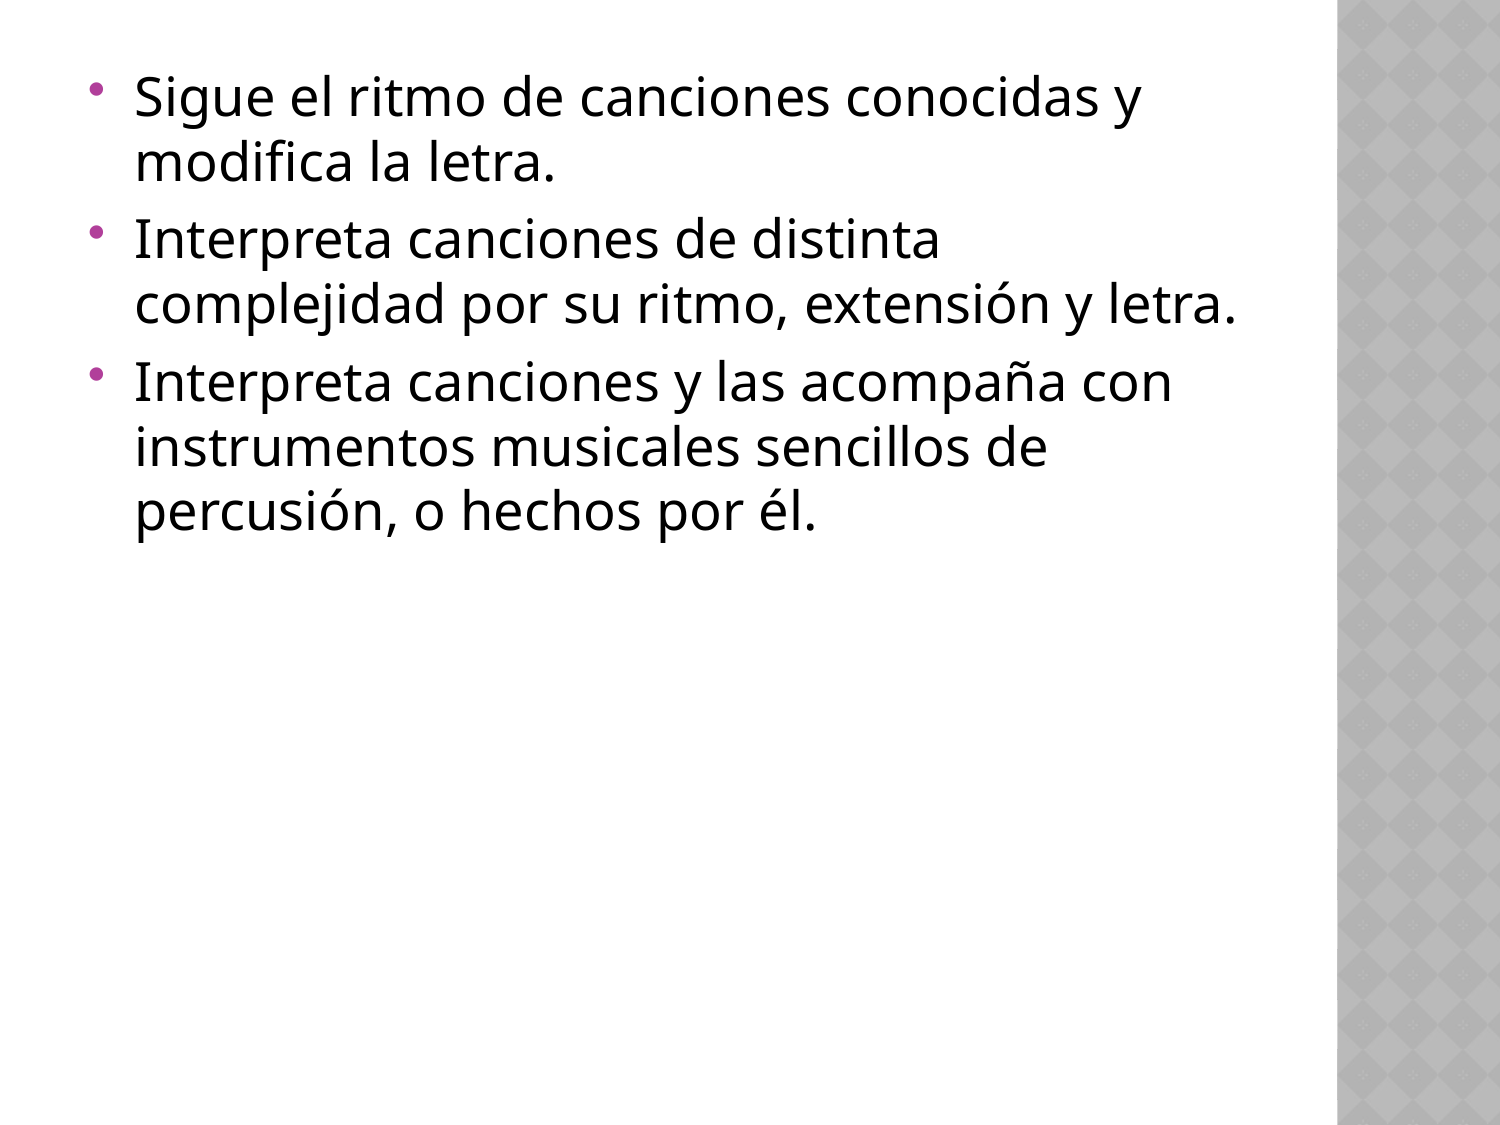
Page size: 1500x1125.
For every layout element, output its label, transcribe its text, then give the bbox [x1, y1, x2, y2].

list Sigue el ritmo de canciones conocidas y modifica la letra. Interpreta canciones de distinta complejidad por su ritmo, extensión y letra. Interpreta canciones y las acompaña con instrumentos musicales sencillos de percusión, o hechos por él. [75, 54, 1263, 1059]
